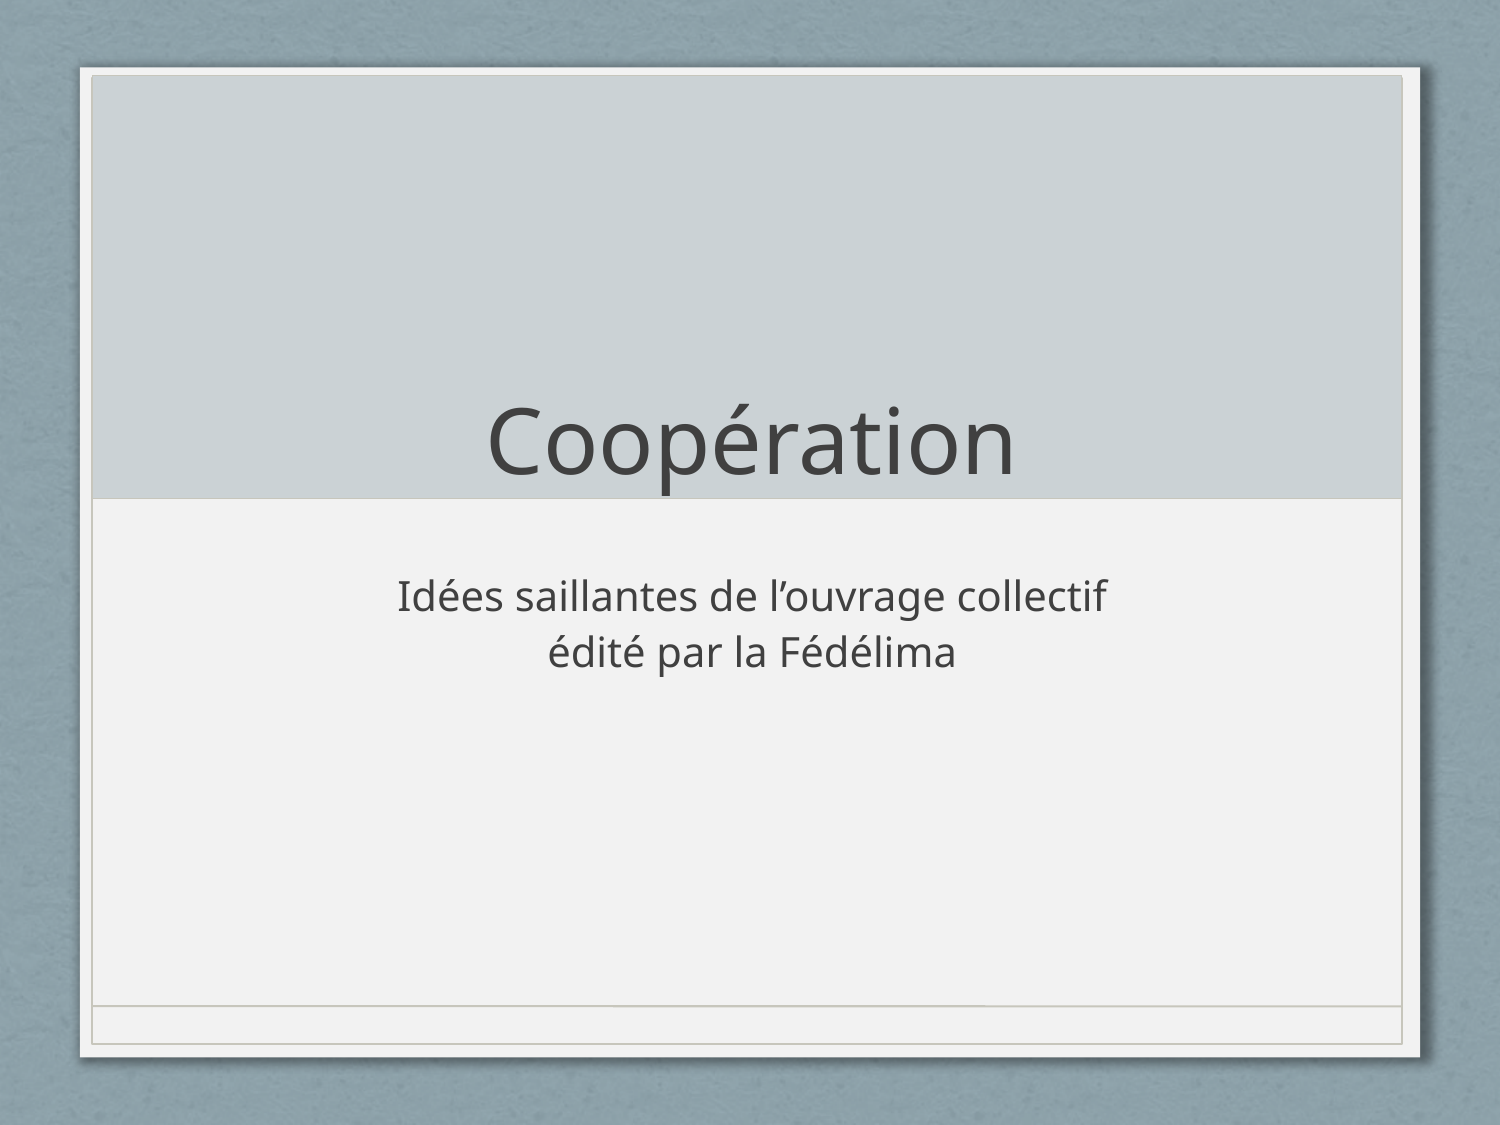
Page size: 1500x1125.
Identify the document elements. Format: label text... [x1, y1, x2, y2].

subtitle Idées saillantes de l’ouvrage collectif édité par la Fédélima [150, 562, 1355, 850]
title Coopération [150, 184, 1355, 500]
